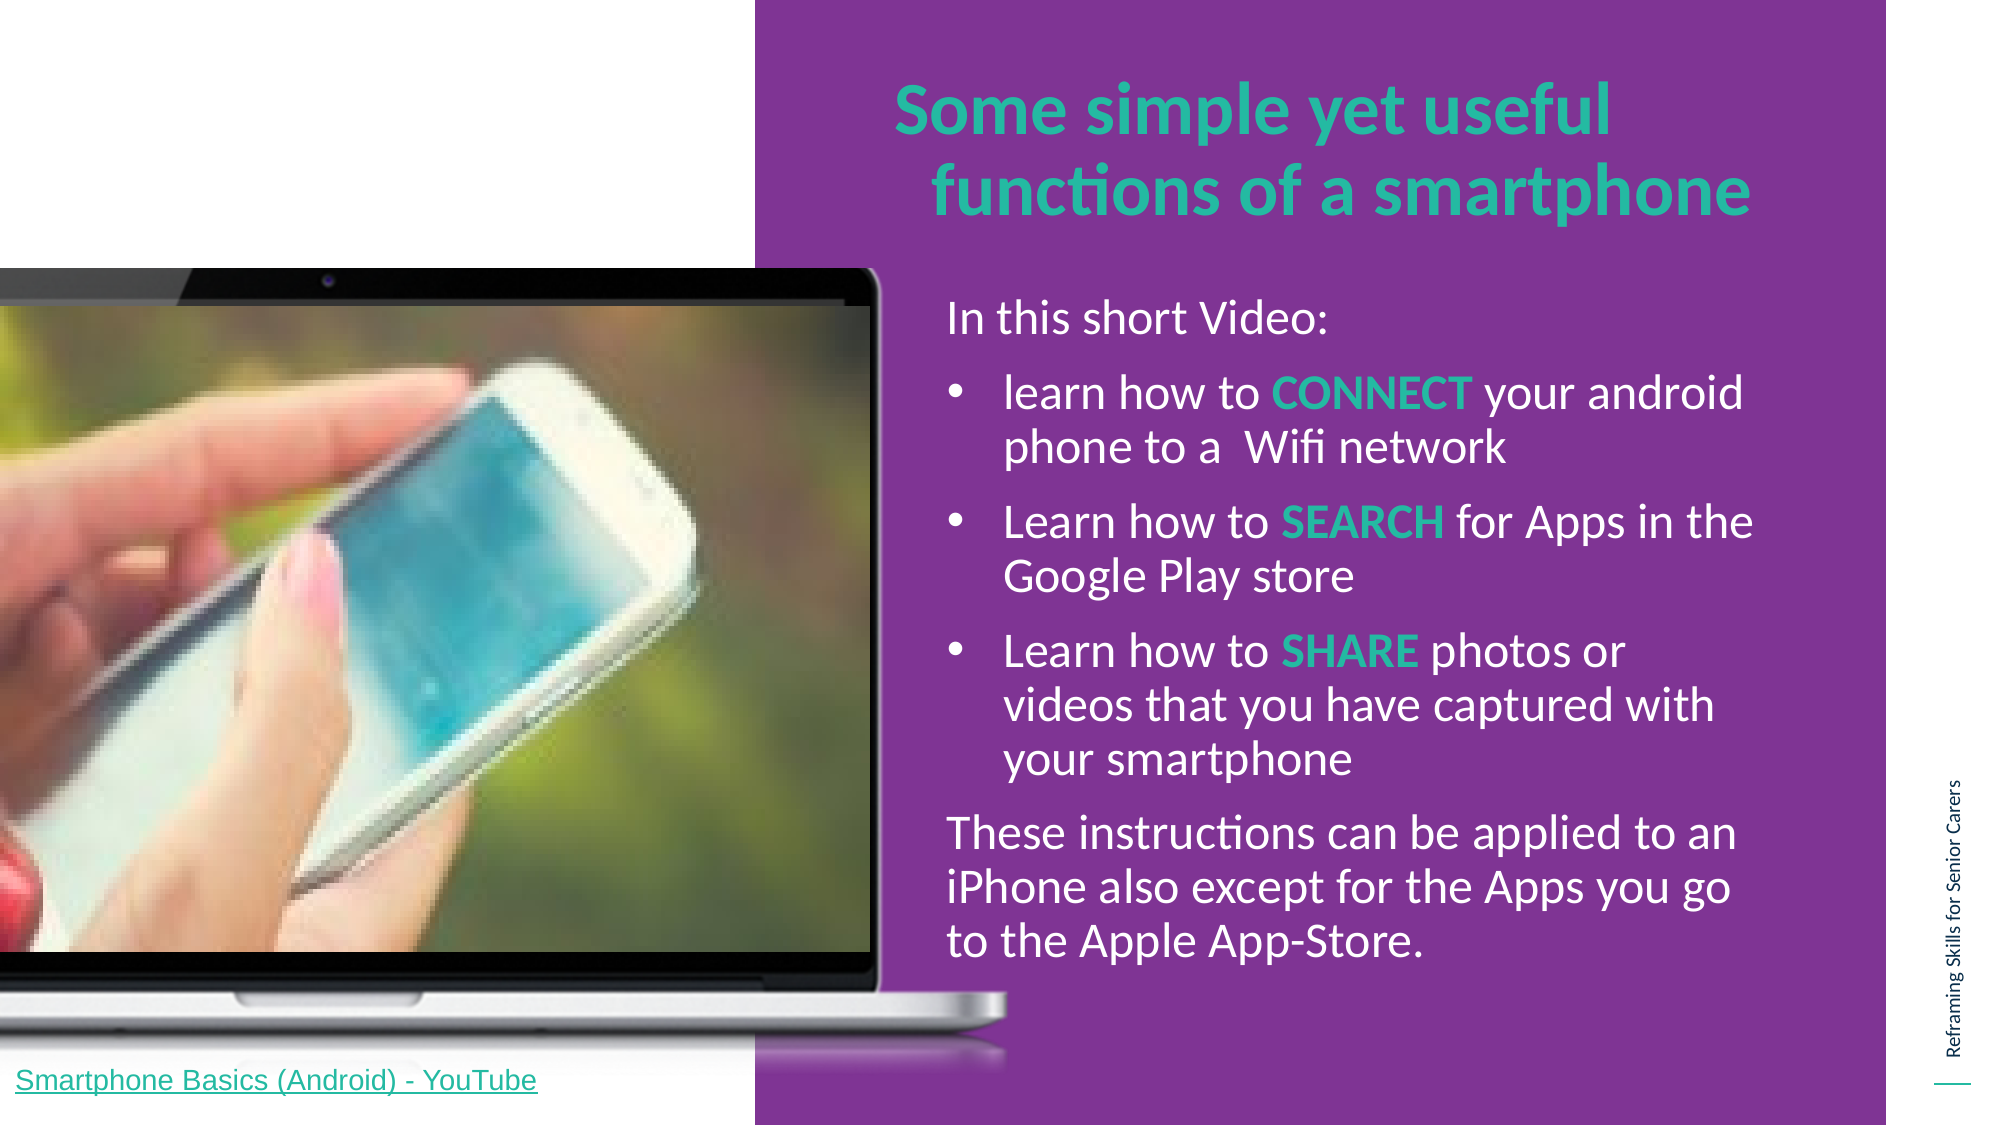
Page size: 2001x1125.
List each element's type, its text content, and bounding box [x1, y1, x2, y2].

text_box Smartphone Basics (Android) - YouTube [0, 1054, 560, 1104]
list In this short Video: learn how to CONNECT your android phone to a Wifi network Learn how to SEARCH for Apps in the Google Play store Learn how to SHARE photos or videos that you have captured with your smartphone These instructions can be applied to an iPhone also except for the Apps you go to the Apple App-Store. [894, 284, 1778, 926]
list Some simple yet useful functions of a smartphone [841, 62, 1794, 226]
picture [0, 268, 1100, 1125]
